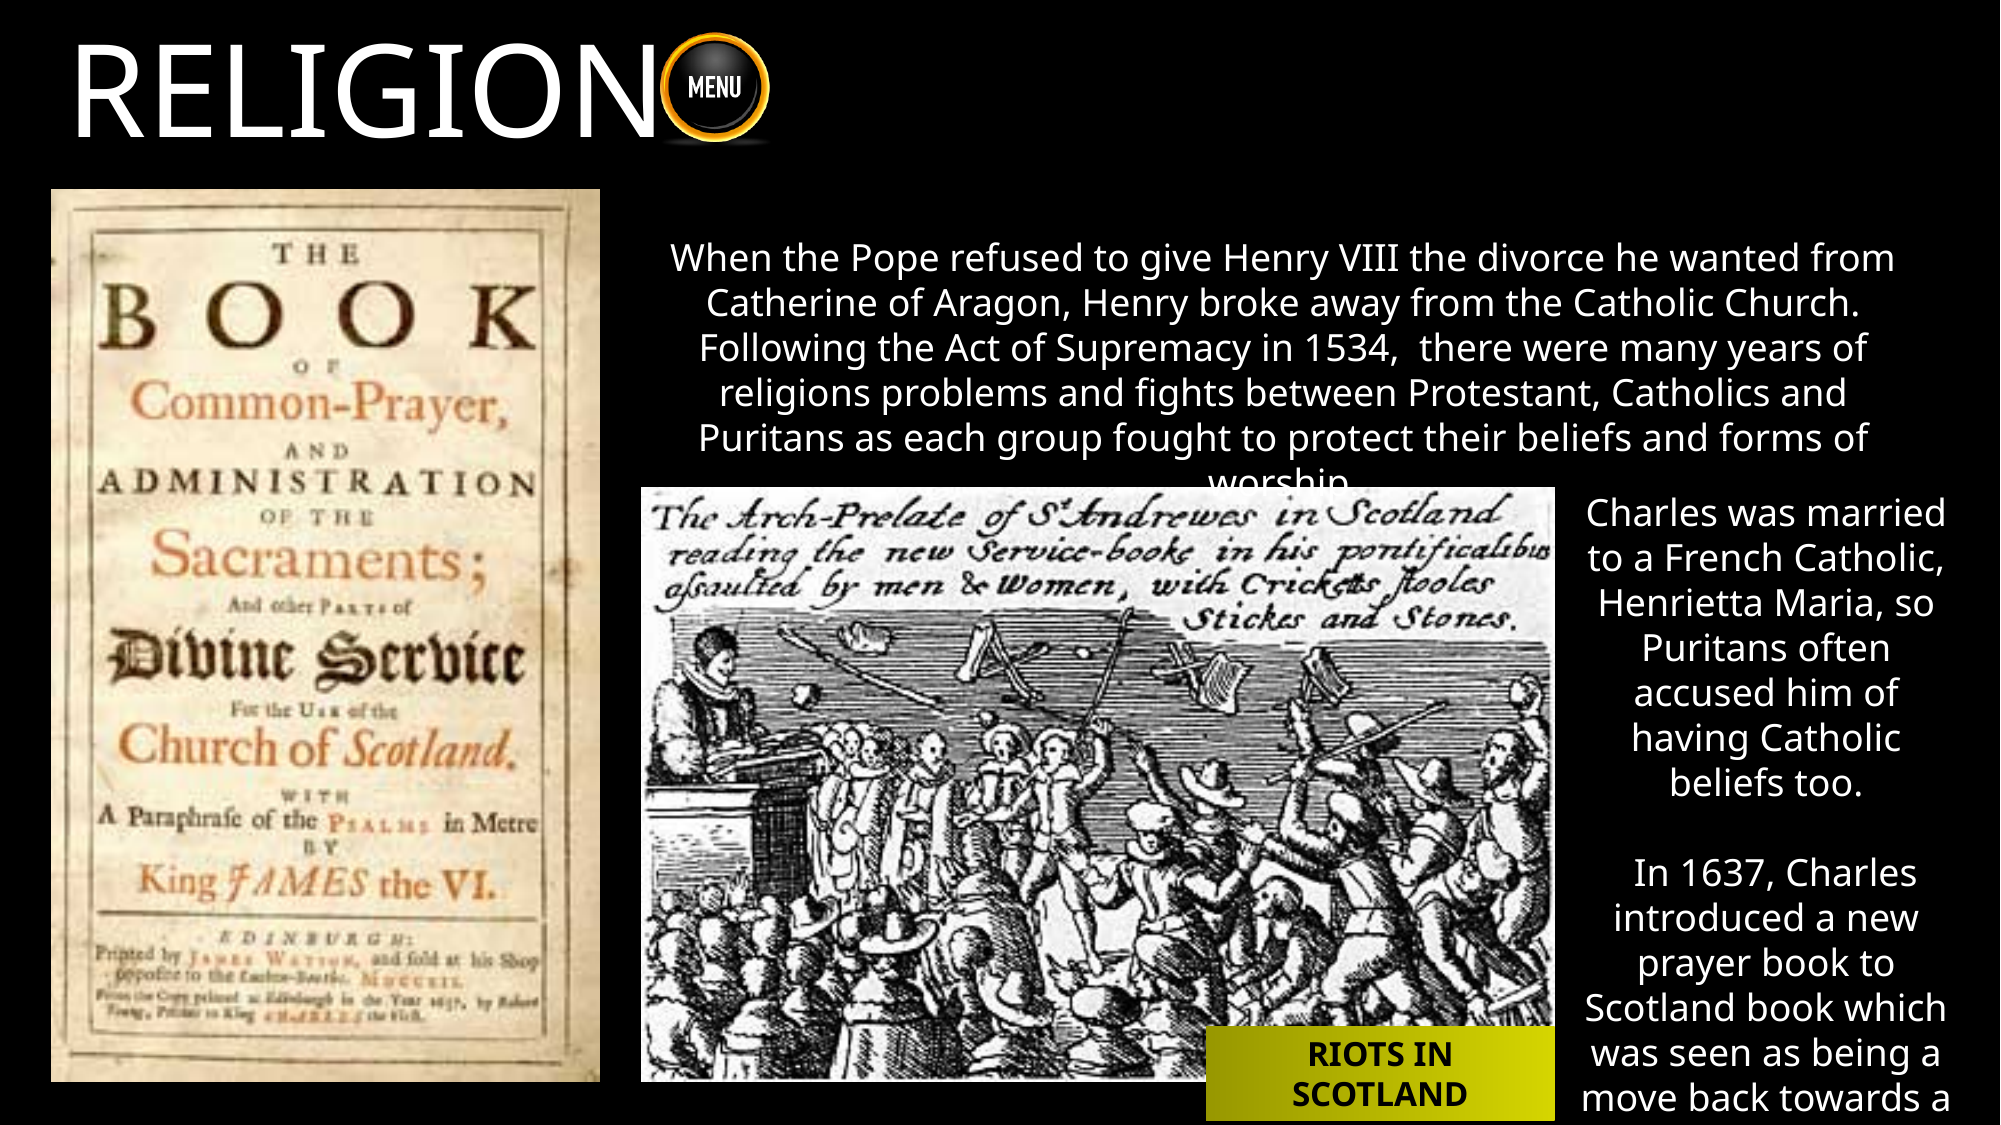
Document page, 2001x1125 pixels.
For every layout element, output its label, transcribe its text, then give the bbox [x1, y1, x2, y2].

picture [659, 32, 774, 148]
picture [640, 487, 1555, 1082]
text_box RIOTS IN SCOTLAND [1206, 1088, 1555, 1121]
picture [51, 189, 601, 1082]
title RELIGION [51, 5, 1793, 174]
text_box Charles was married to a French Catholic, Henrietta Maria, so Puritans often accused him of having Catholic beliefs too. In 1637, Charles introduced a new prayer book to Scotland book which was seen as being a move back towards a more Catholic form of worship. [1554, 481, 1978, 1125]
text_box When the Pope refused to give Henry VIII the divorce he wanted from Catherine of Aragon, Henry broke away from the Catholic Church. Following the Act of Supremacy in 1534, there were many years of religions problems and fights between Protestant, Catholics and Puritans as each group fought to protect their beliefs and forms of worship. [640, 226, 1927, 511]
